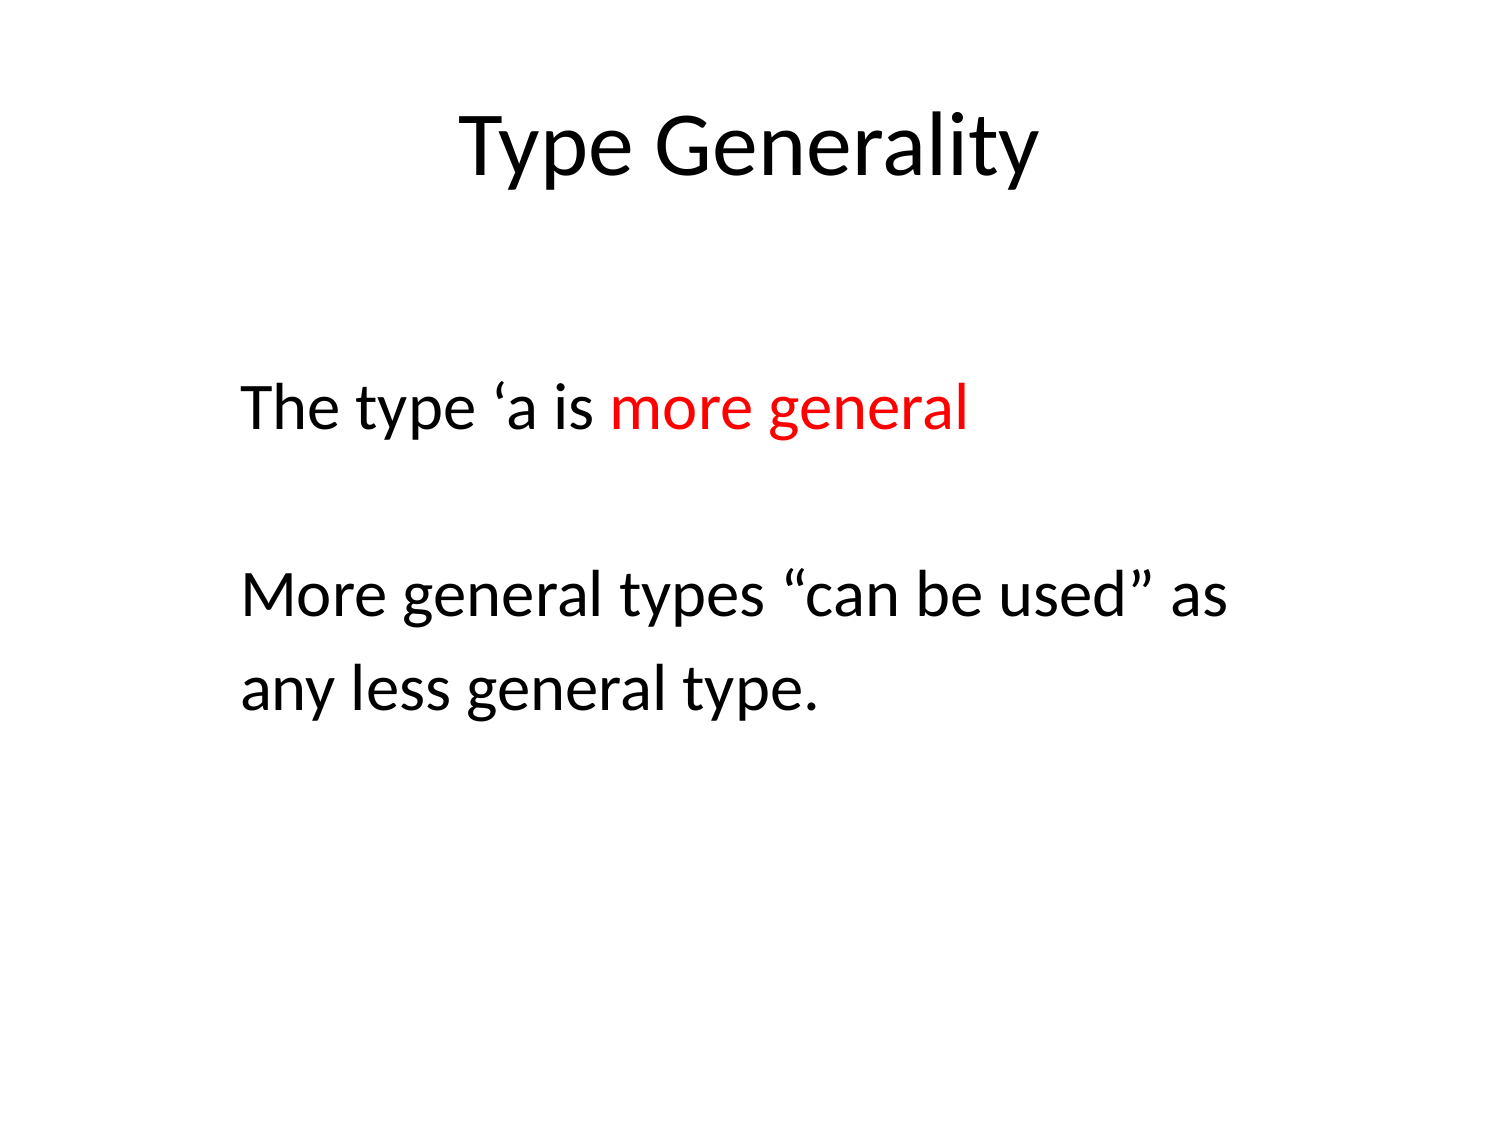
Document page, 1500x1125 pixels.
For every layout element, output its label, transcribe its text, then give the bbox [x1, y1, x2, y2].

title Type Generality [75, 45, 1425, 233]
list The type ‘a is more general More general types “can be used” as any less general type. [75, 262, 1425, 1005]
